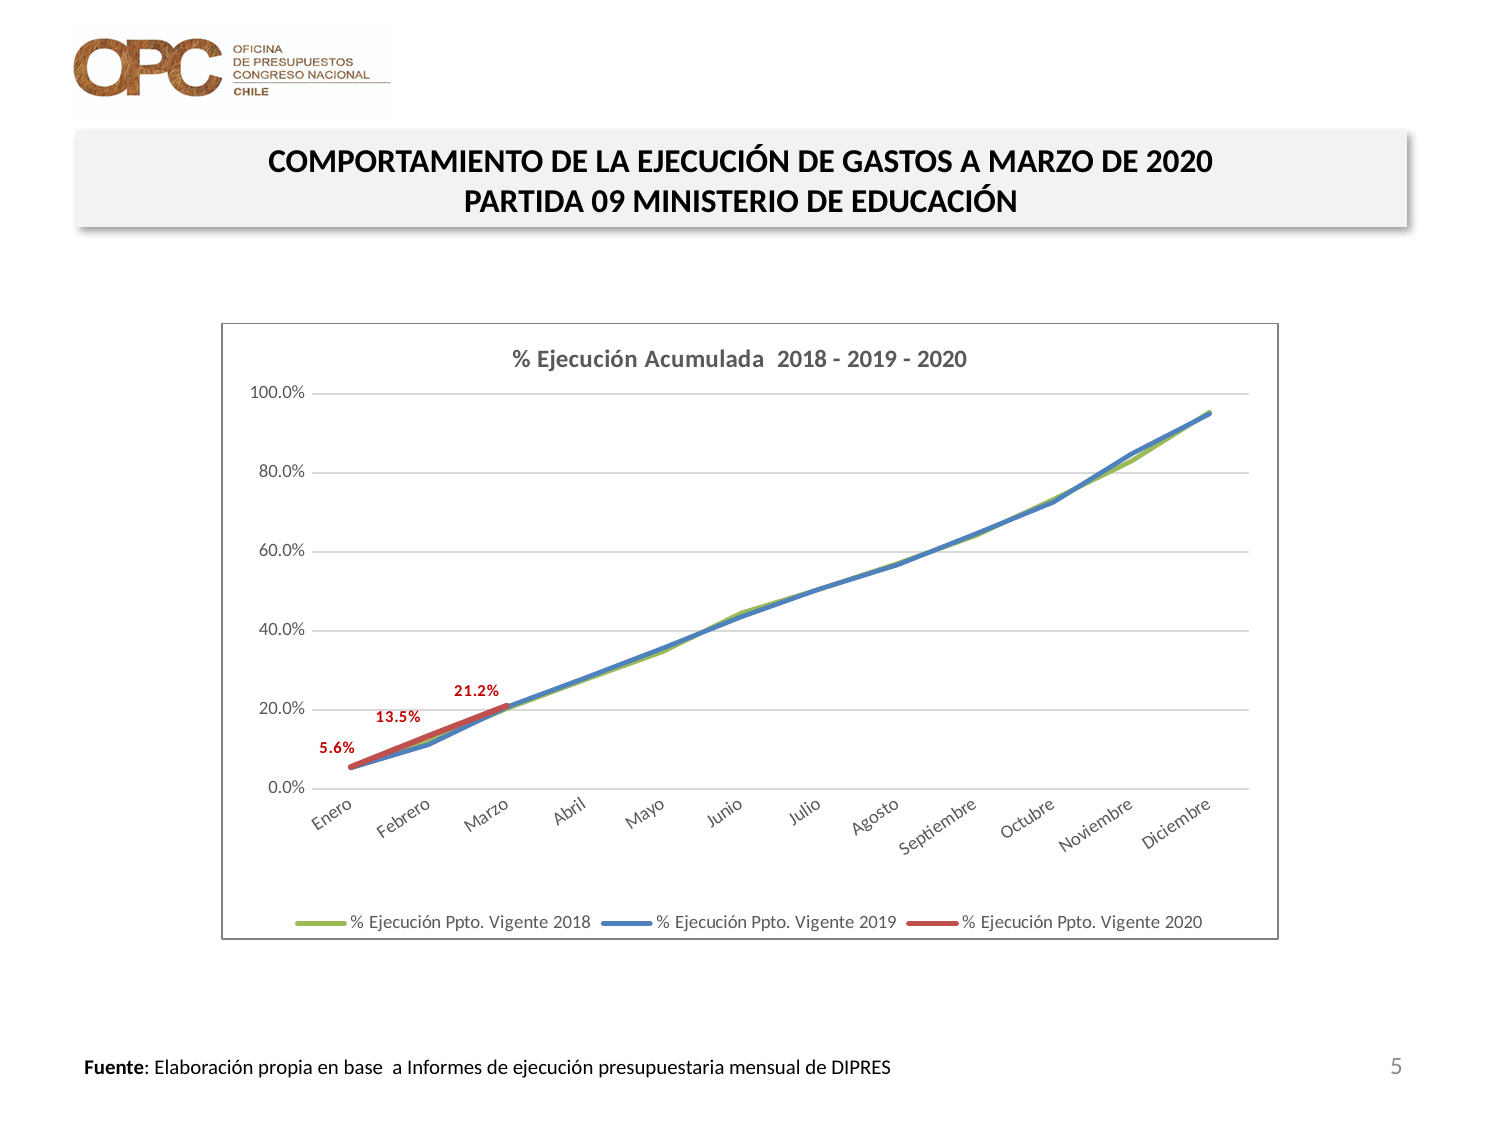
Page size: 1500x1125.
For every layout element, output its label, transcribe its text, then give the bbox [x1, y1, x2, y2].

picture [70, 22, 391, 118]
slide_number 5 [1067, 1035, 1418, 1095]
text_box COMPORTAMIENTO DE LA EJECUCIÓN DE GASTOS A MARZO DE 2020 PARTIDA 09 MINISTERIO DE EDUCACIÓN [76, 130, 1406, 227]
chart [220, 322, 1279, 940]
